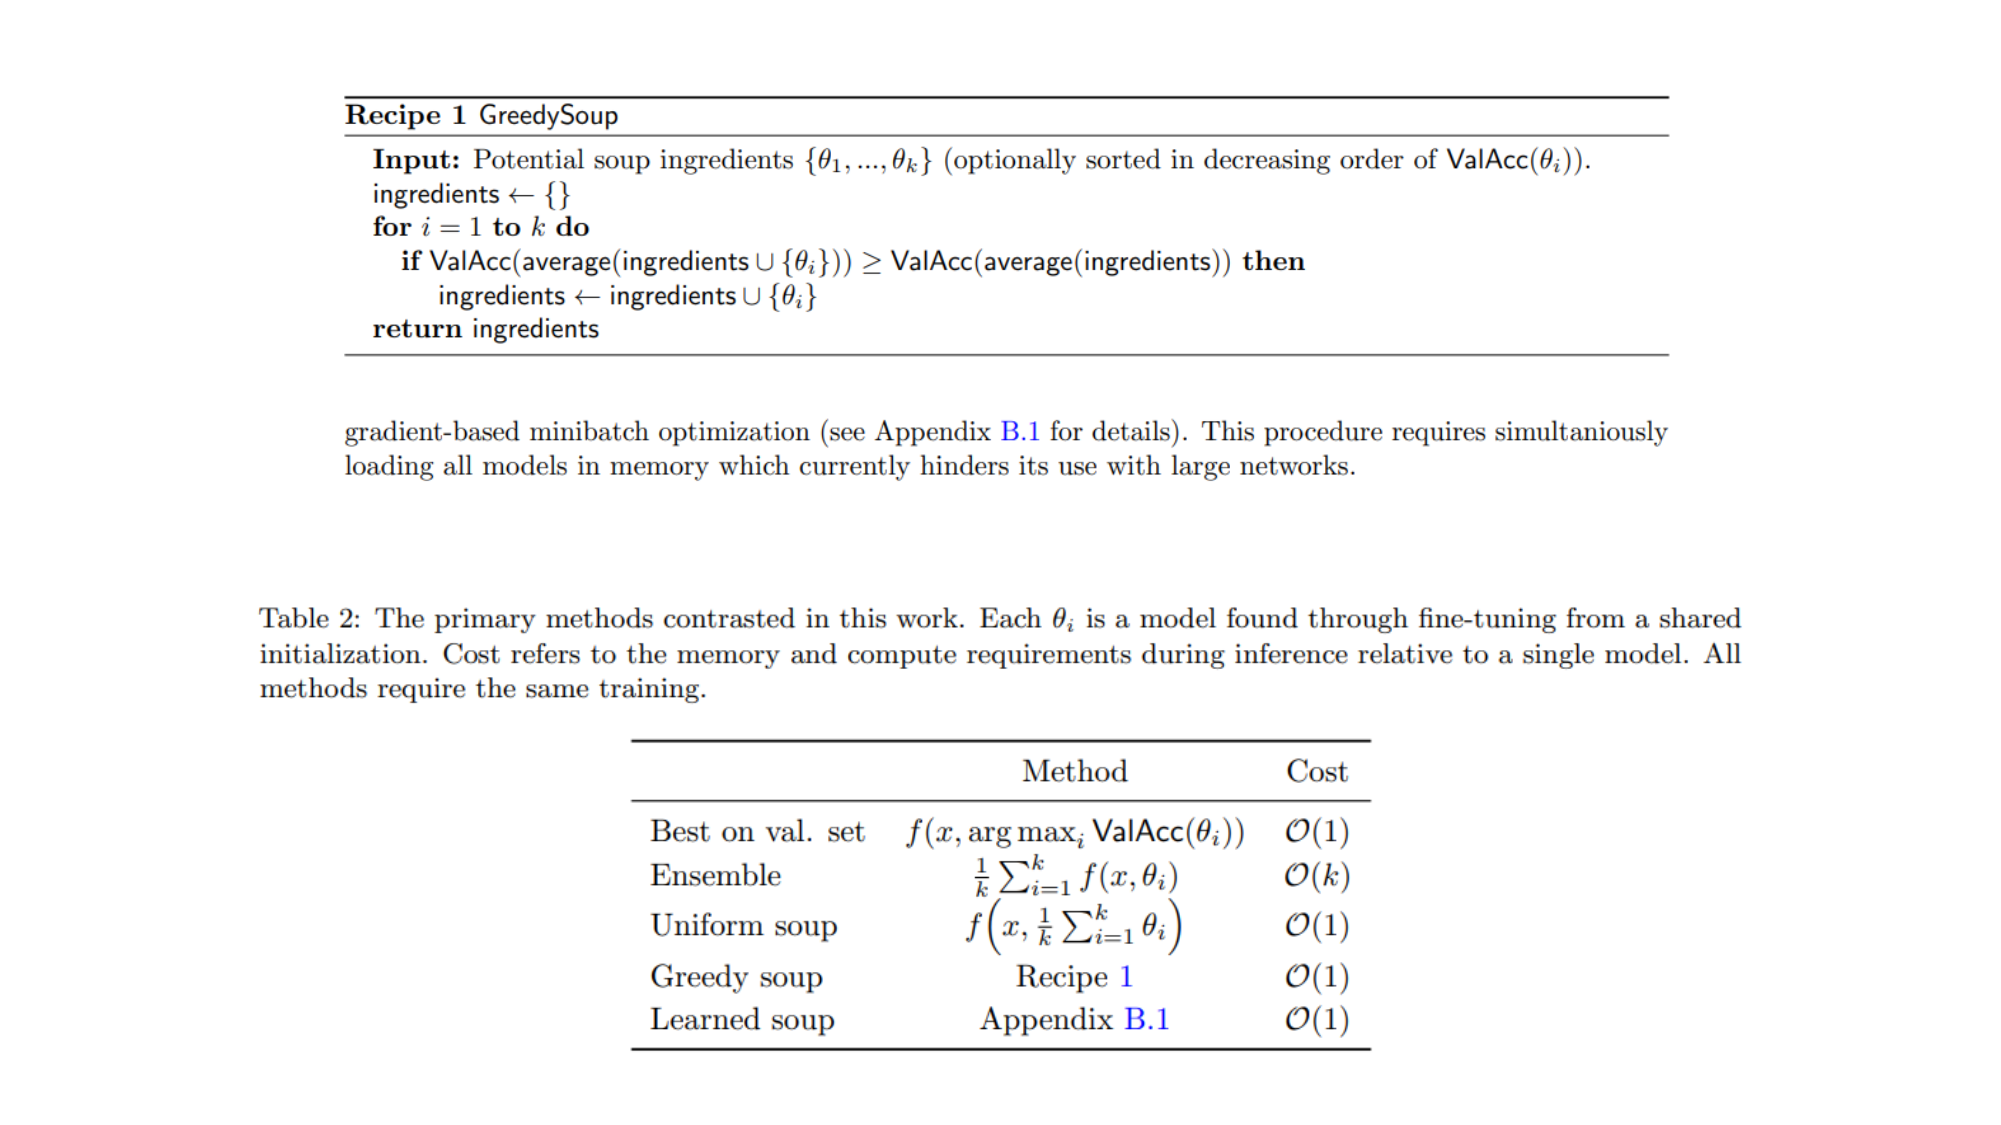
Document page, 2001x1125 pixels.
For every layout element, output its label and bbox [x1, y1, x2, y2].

picture [262, 16, 1737, 524]
list [137, 555, 1863, 1085]
